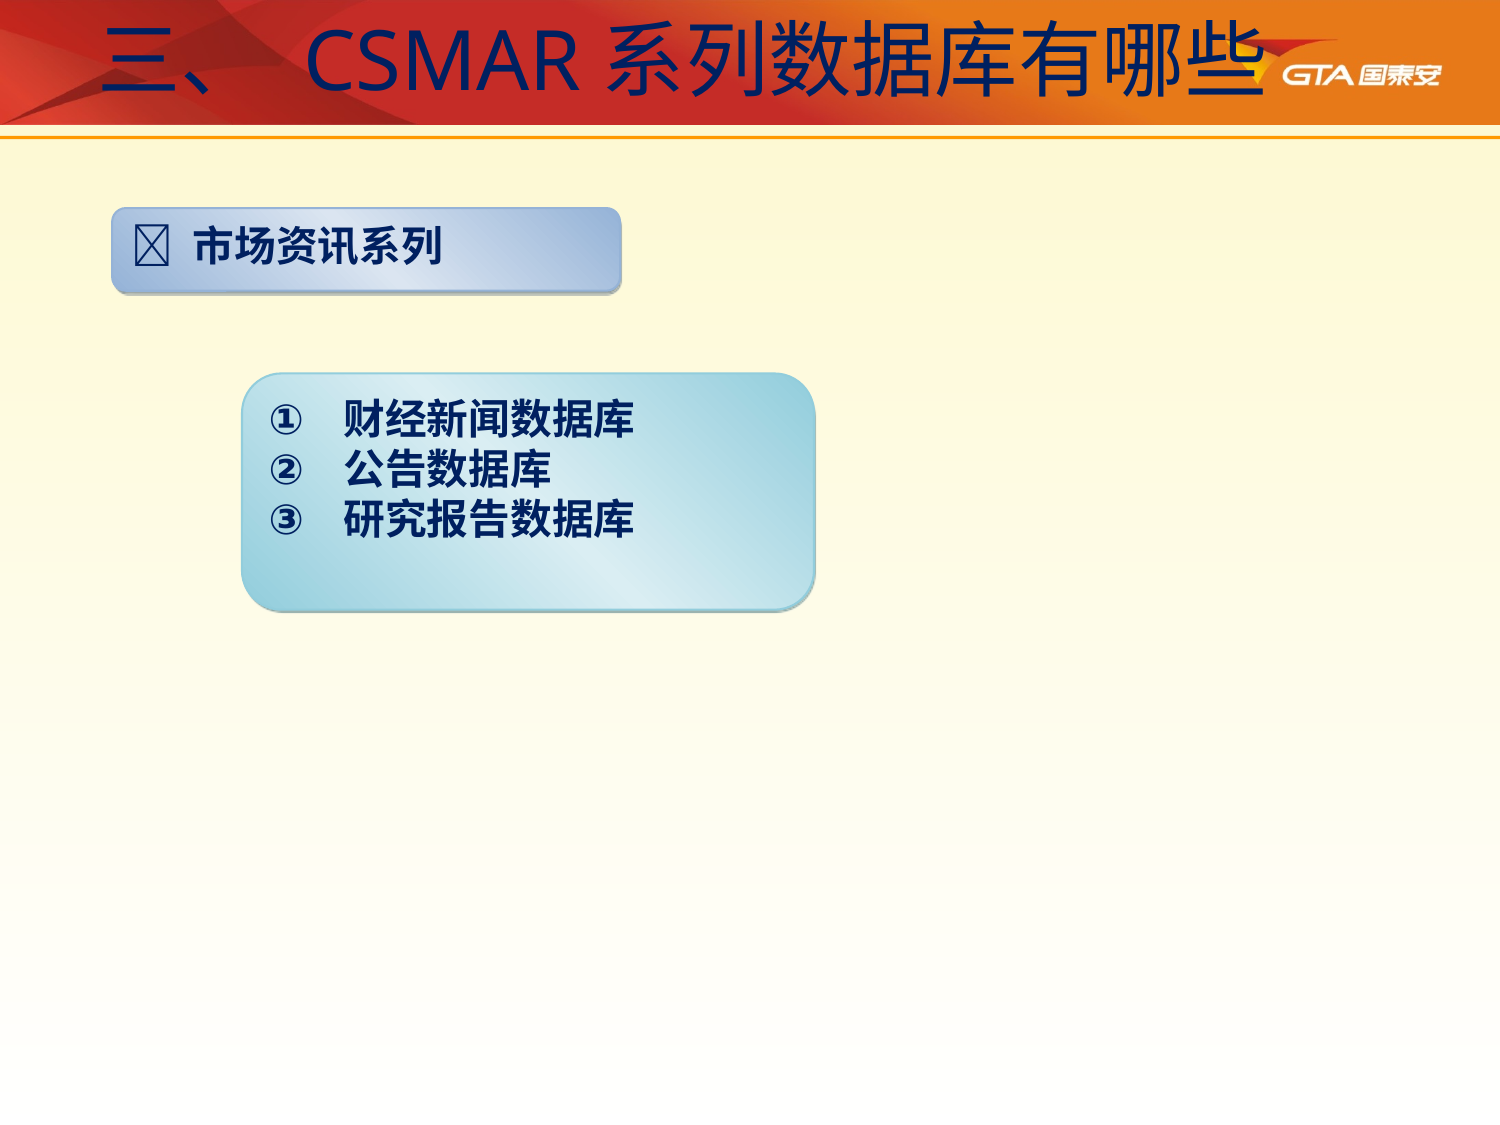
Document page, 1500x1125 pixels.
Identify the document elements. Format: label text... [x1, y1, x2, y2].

text_box 财经新闻数据库 公告数据库 研究报告数据库 [241, 373, 815, 610]
picture [0, 0, 1500, 125]
text_box 三、 CSMAR系列数据库有哪些 [0, 0, 1438, 115]
text_box  市场资讯系列 [112, 208, 621, 291]
